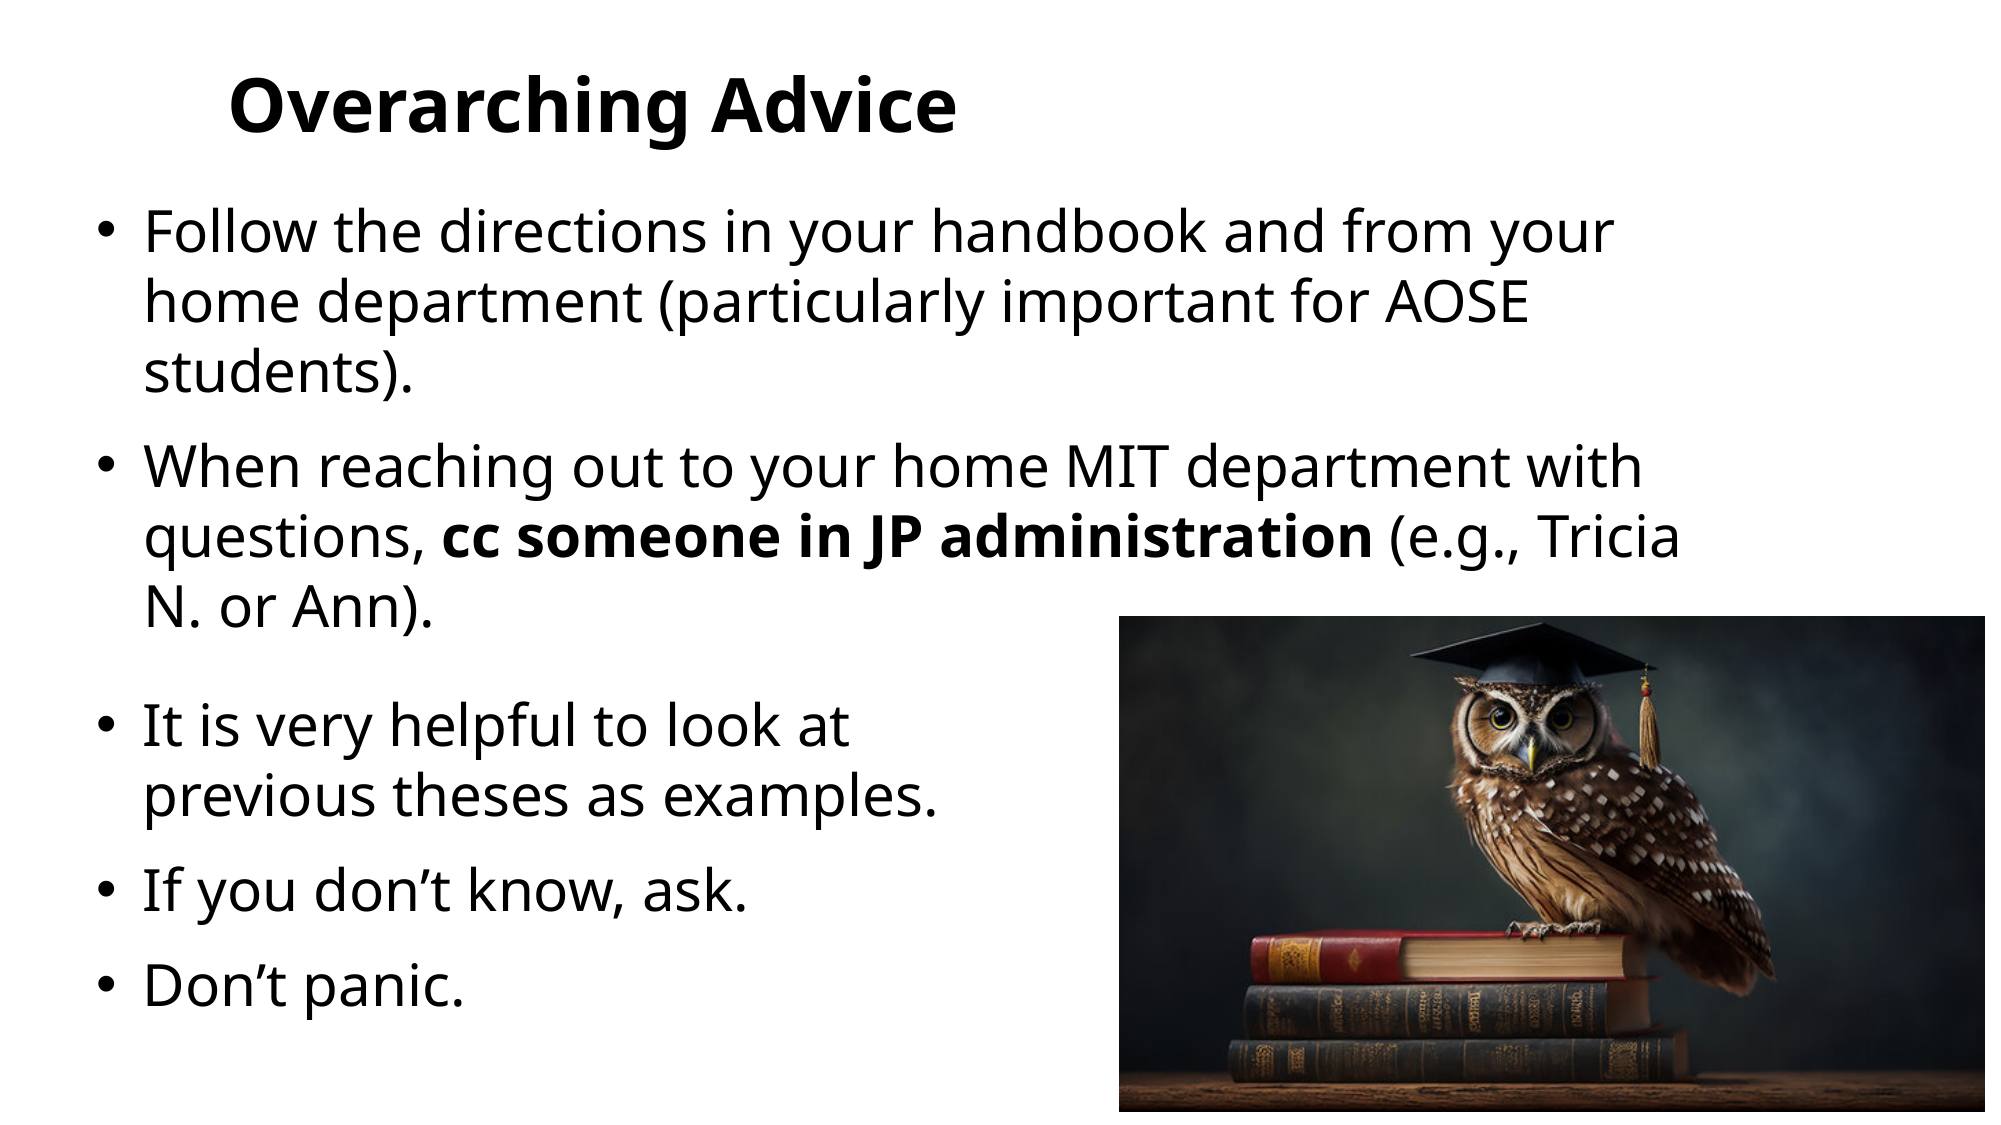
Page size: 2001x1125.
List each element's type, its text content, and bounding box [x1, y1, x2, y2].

picture [1118, 616, 1985, 1112]
text_box Follow the directions in your handbook and from your home department (particularly important for AOSE students). When reaching out to your home MIT department with questions, cc someone in JP administration (e.g., Tricia N. or Ann). [81, 186, 1771, 646]
text_box Overarching Advice [213, 50, 975, 155]
text_box It is very helpful to look at previous theses as examples. If you don’t know, ask. Don’t panic. [81, 680, 1087, 1026]
